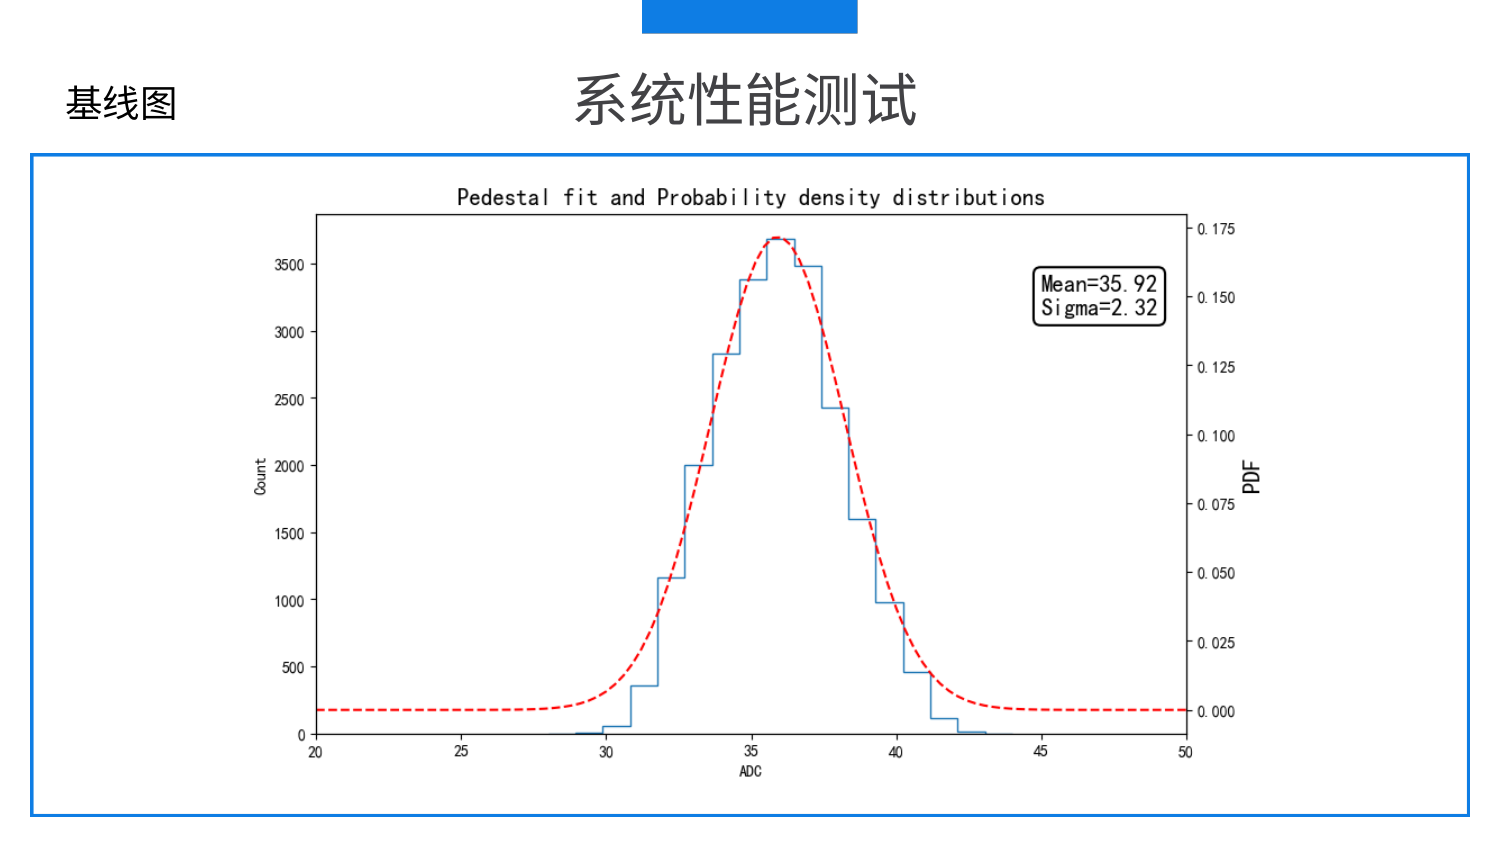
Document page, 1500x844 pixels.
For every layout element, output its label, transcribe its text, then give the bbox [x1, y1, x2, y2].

text_box 基线图 [50, 72, 193, 133]
picture [30, 153, 1470, 817]
picture [642, 0, 858, 34]
text_box 系统性能测试 [420, 55, 1069, 134]
